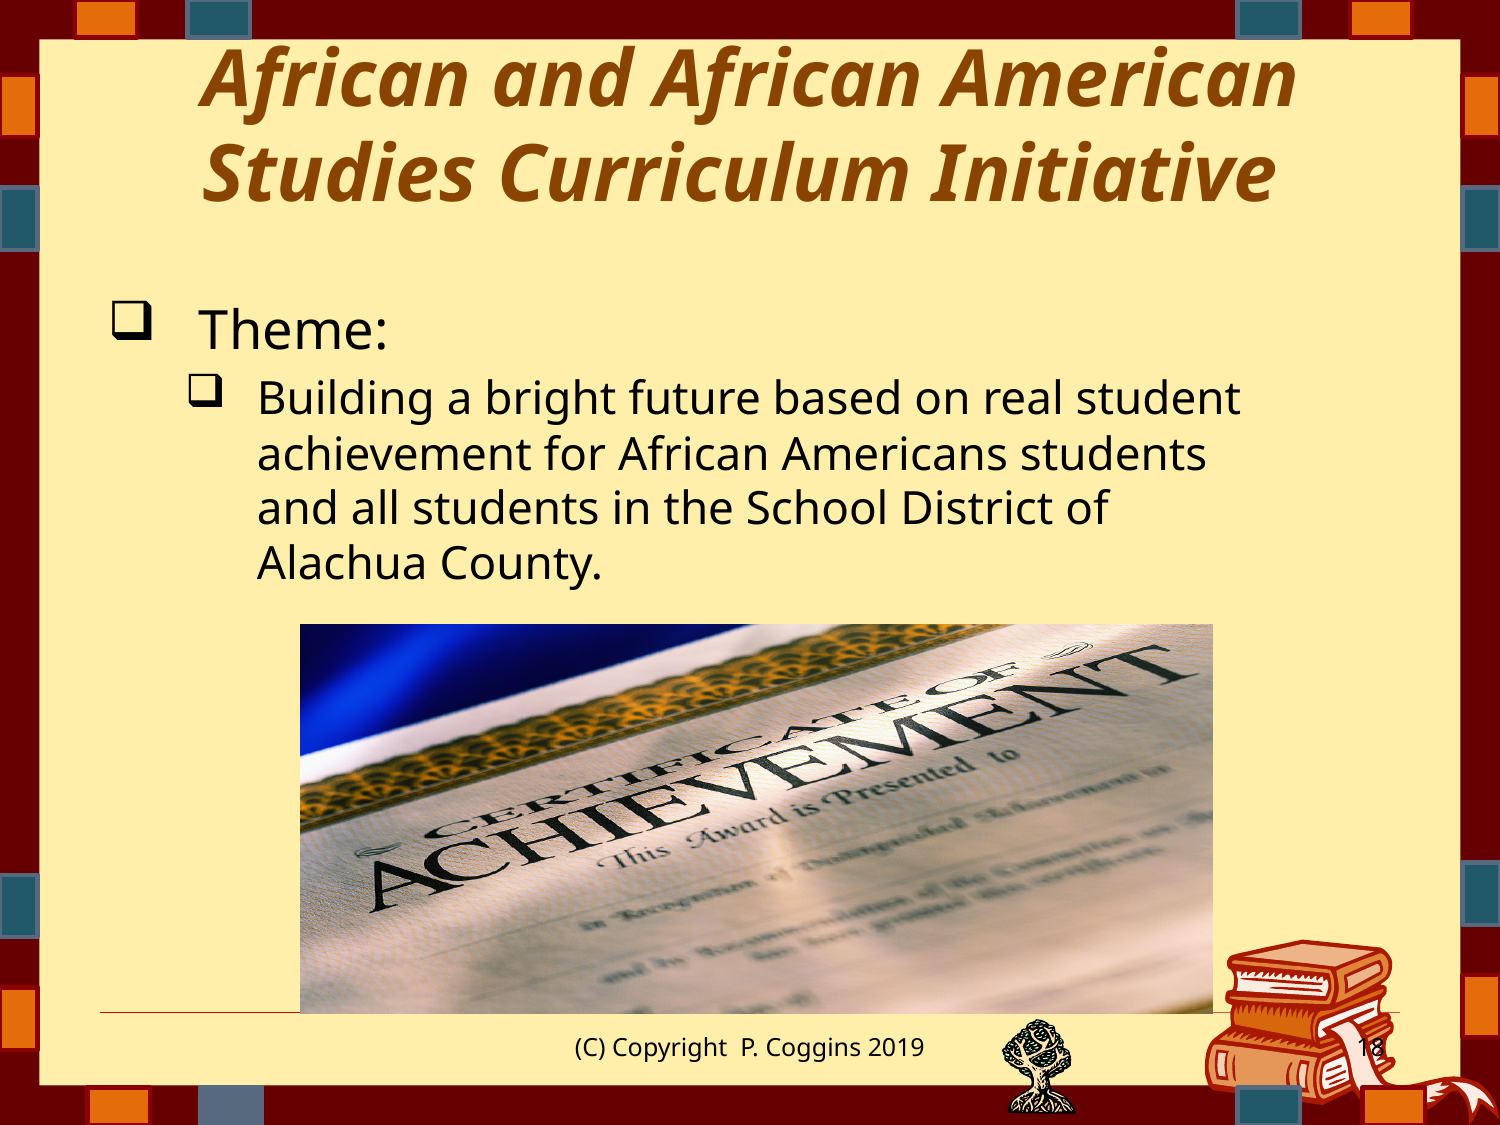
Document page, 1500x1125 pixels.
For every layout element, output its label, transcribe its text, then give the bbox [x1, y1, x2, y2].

list Theme: Building a bright future based on real student achievement for African Americans students and all students in the School District of Alachua County. [92, 287, 1263, 857]
footer (C) Copyright P. Coggins 2019 [512, 1024, 988, 1103]
slide_number 18 [1074, 1024, 1401, 1103]
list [299, 624, 1213, 1014]
title African and African American Studies Curriculum Initiative [187, 24, 1500, 225]
